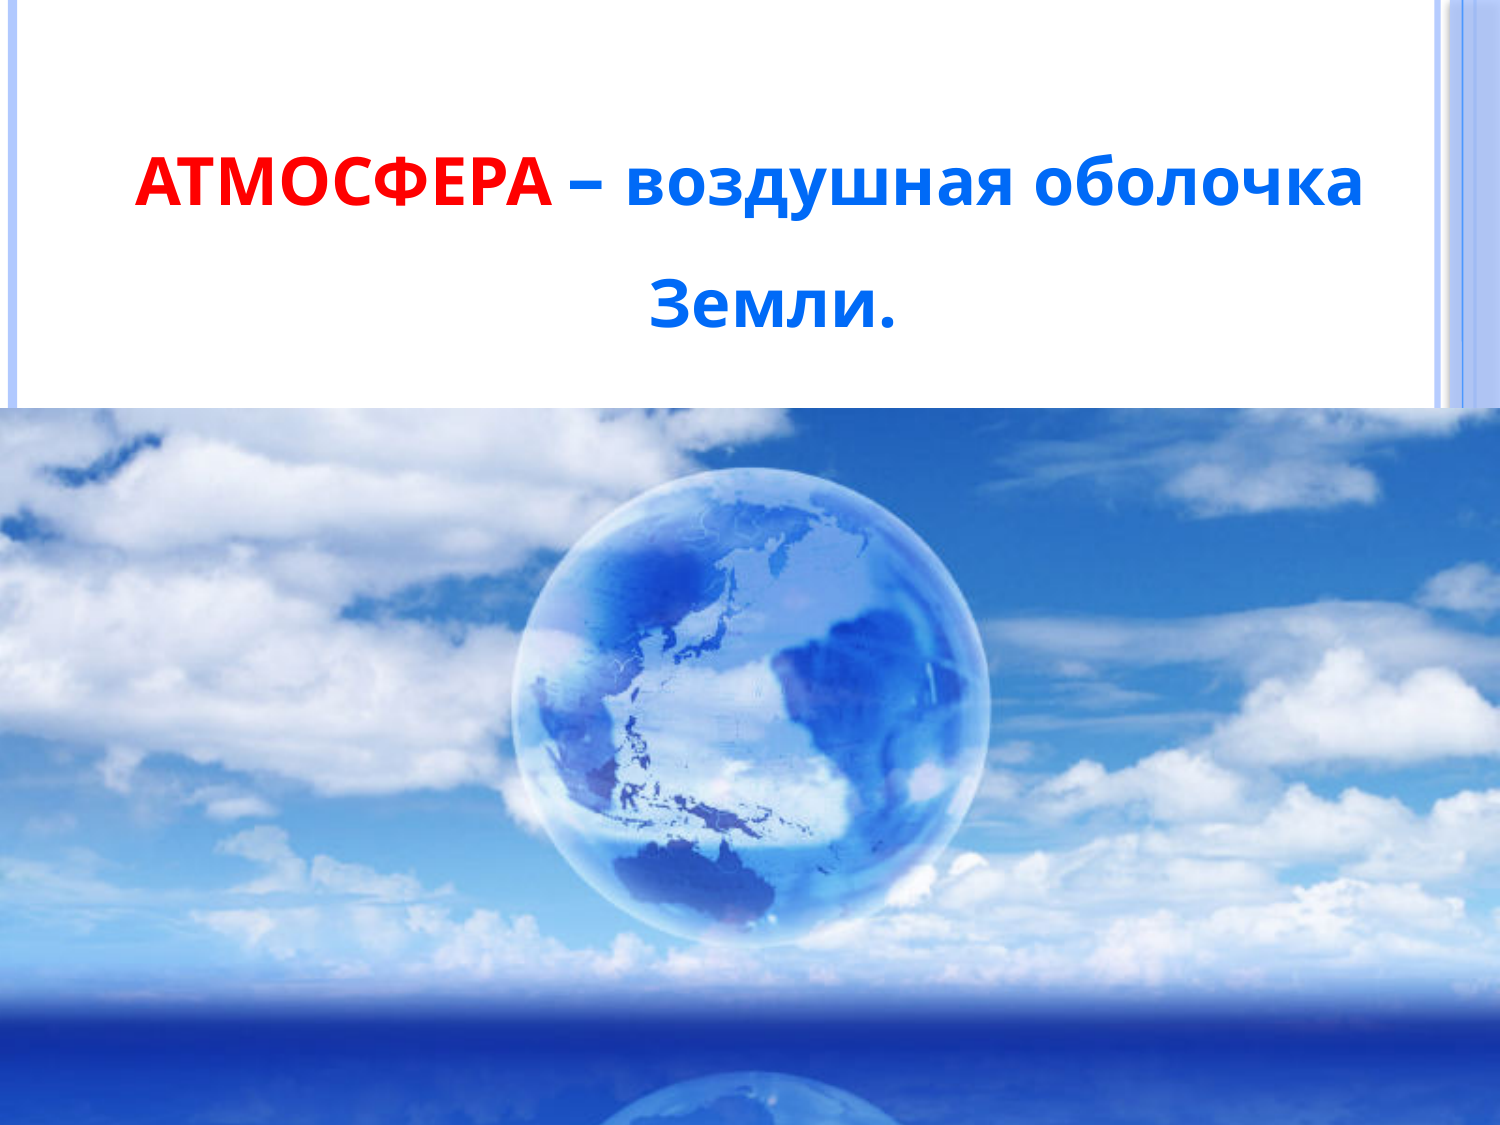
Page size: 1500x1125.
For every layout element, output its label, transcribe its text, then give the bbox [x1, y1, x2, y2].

picture [0, 408, 1500, 1125]
list АТМОСФЕРА – воздушная оболочка Земли. От греч. «атмо» - пар, «сфера» - шар [100, 78, 1402, 405]
